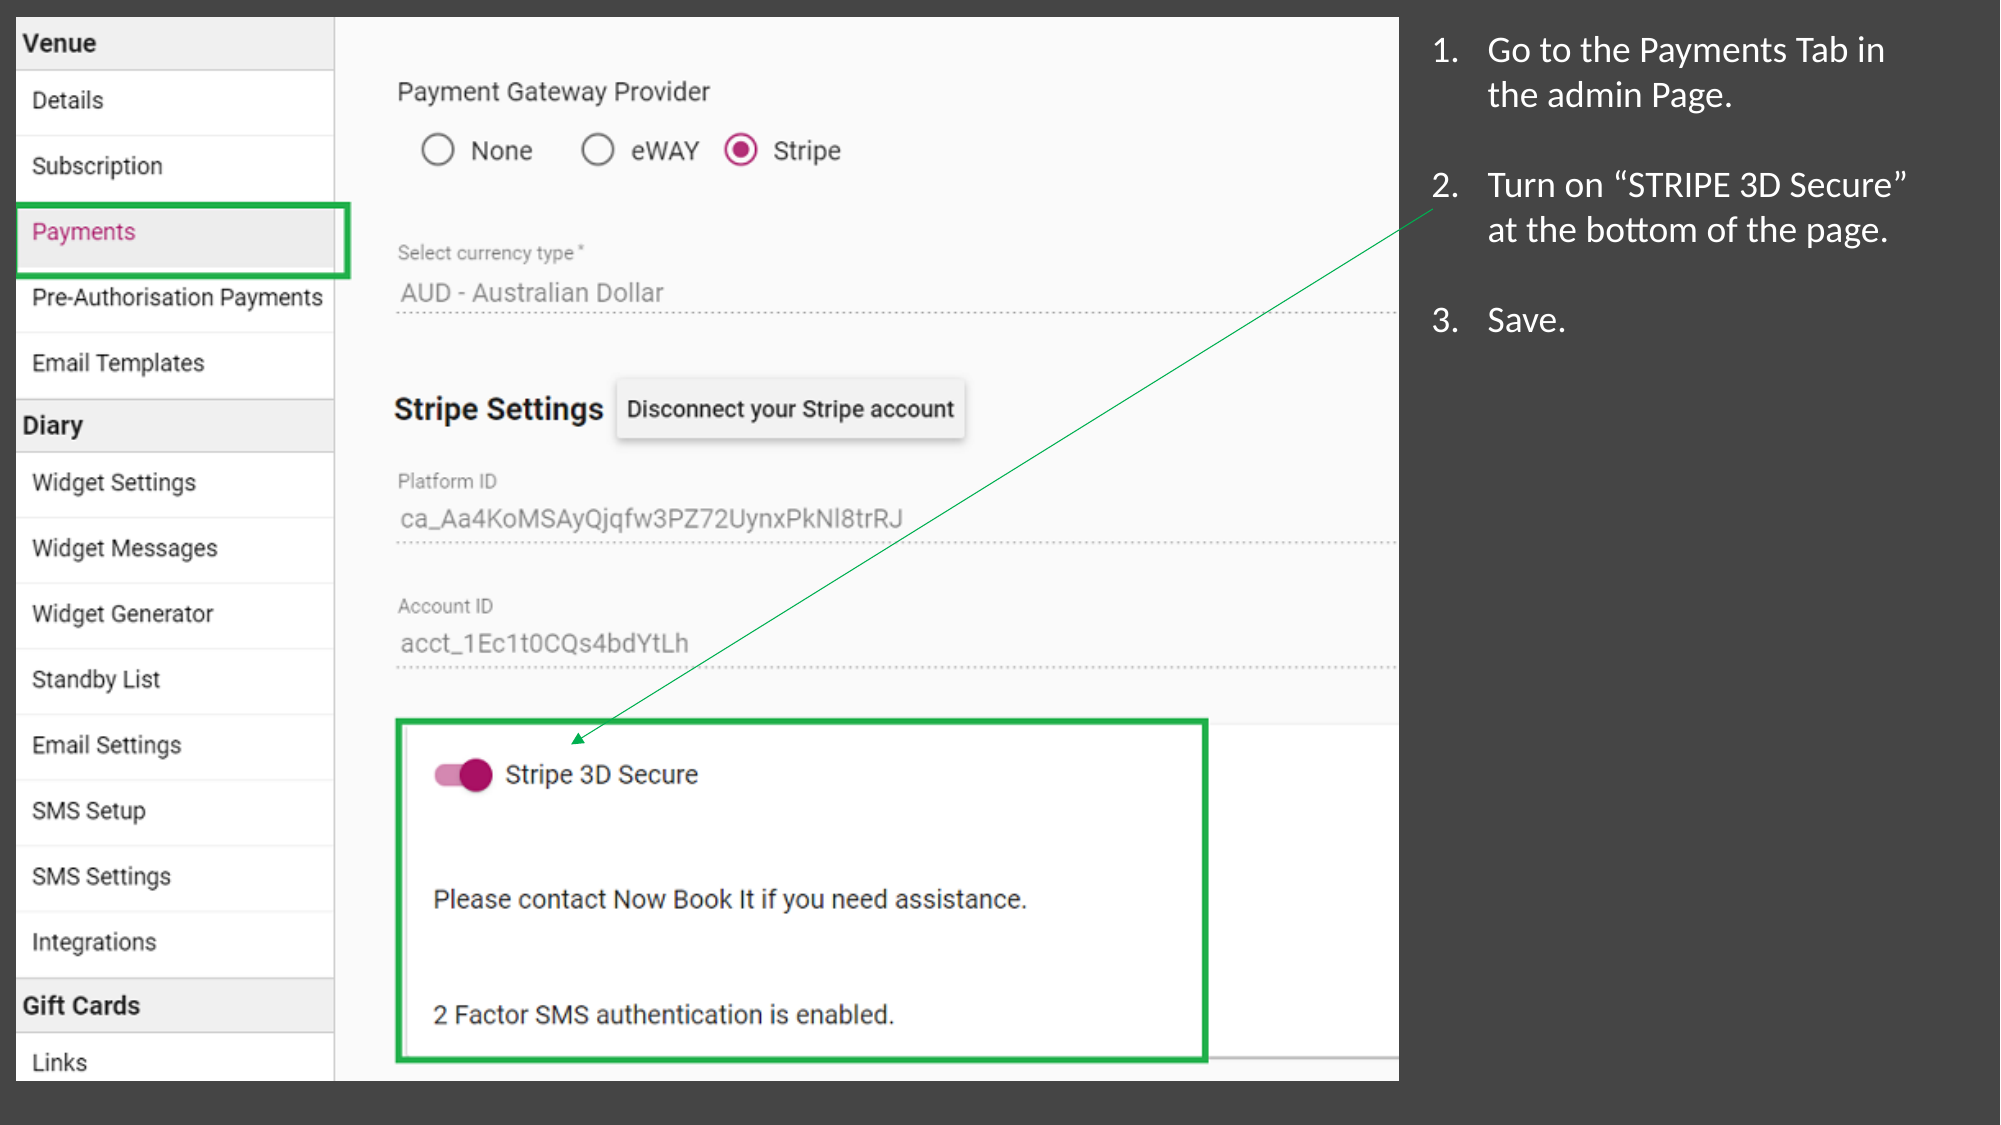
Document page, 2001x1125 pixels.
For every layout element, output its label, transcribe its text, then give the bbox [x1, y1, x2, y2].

picture [16, 17, 1399, 1081]
text_box Go to the Payments Tab in the admin Page. Turn on “STRIPE 3D Secure” at the bottom of the page. Save. [1416, 17, 1950, 348]
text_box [571, 208, 1433, 745]
